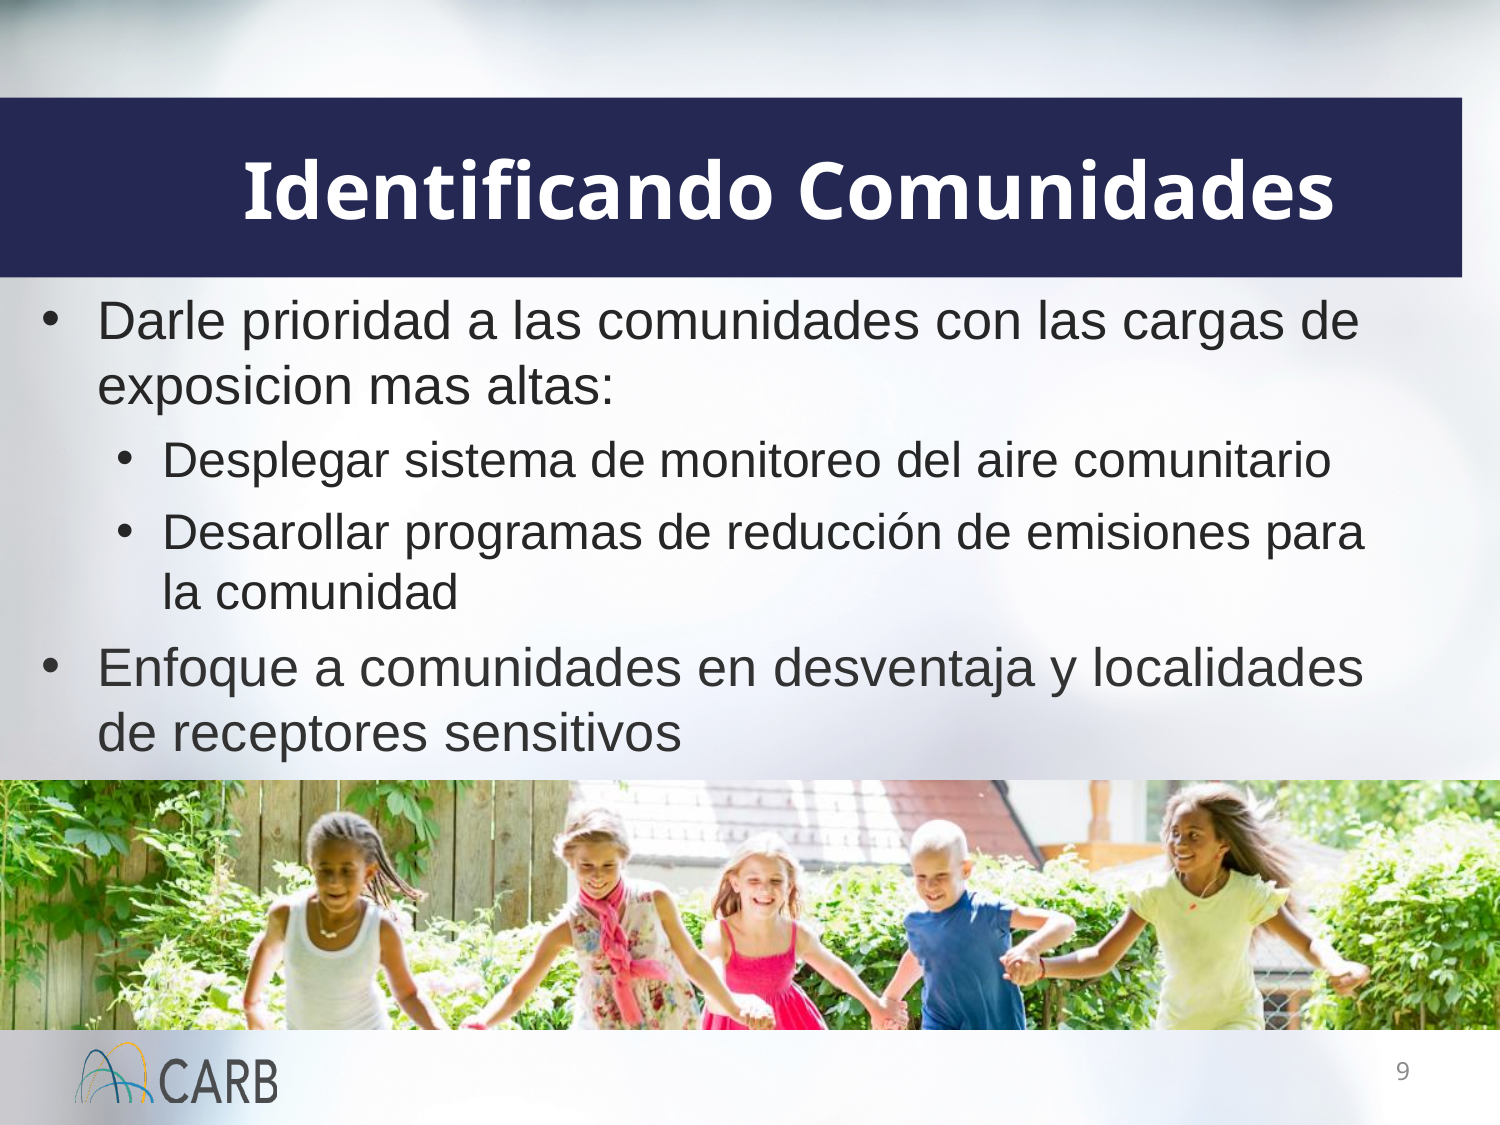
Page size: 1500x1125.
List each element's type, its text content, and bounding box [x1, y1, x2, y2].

list Darle prioridad a las comunidades con las cargas de exposicion mas altas: Desplegar sistema de monitoreo del aire comunitario Desarollar programas de reducción de emisiones para la comunidad Enfoque a comunidades en desventaja y localidades de receptores sensitivos [26, 277, 1425, 778]
title Identificando Comunidades [0, 97, 1463, 278]
picture [0, 0, 1500, 1125]
slide_number 9 [1074, 1042, 1425, 1103]
